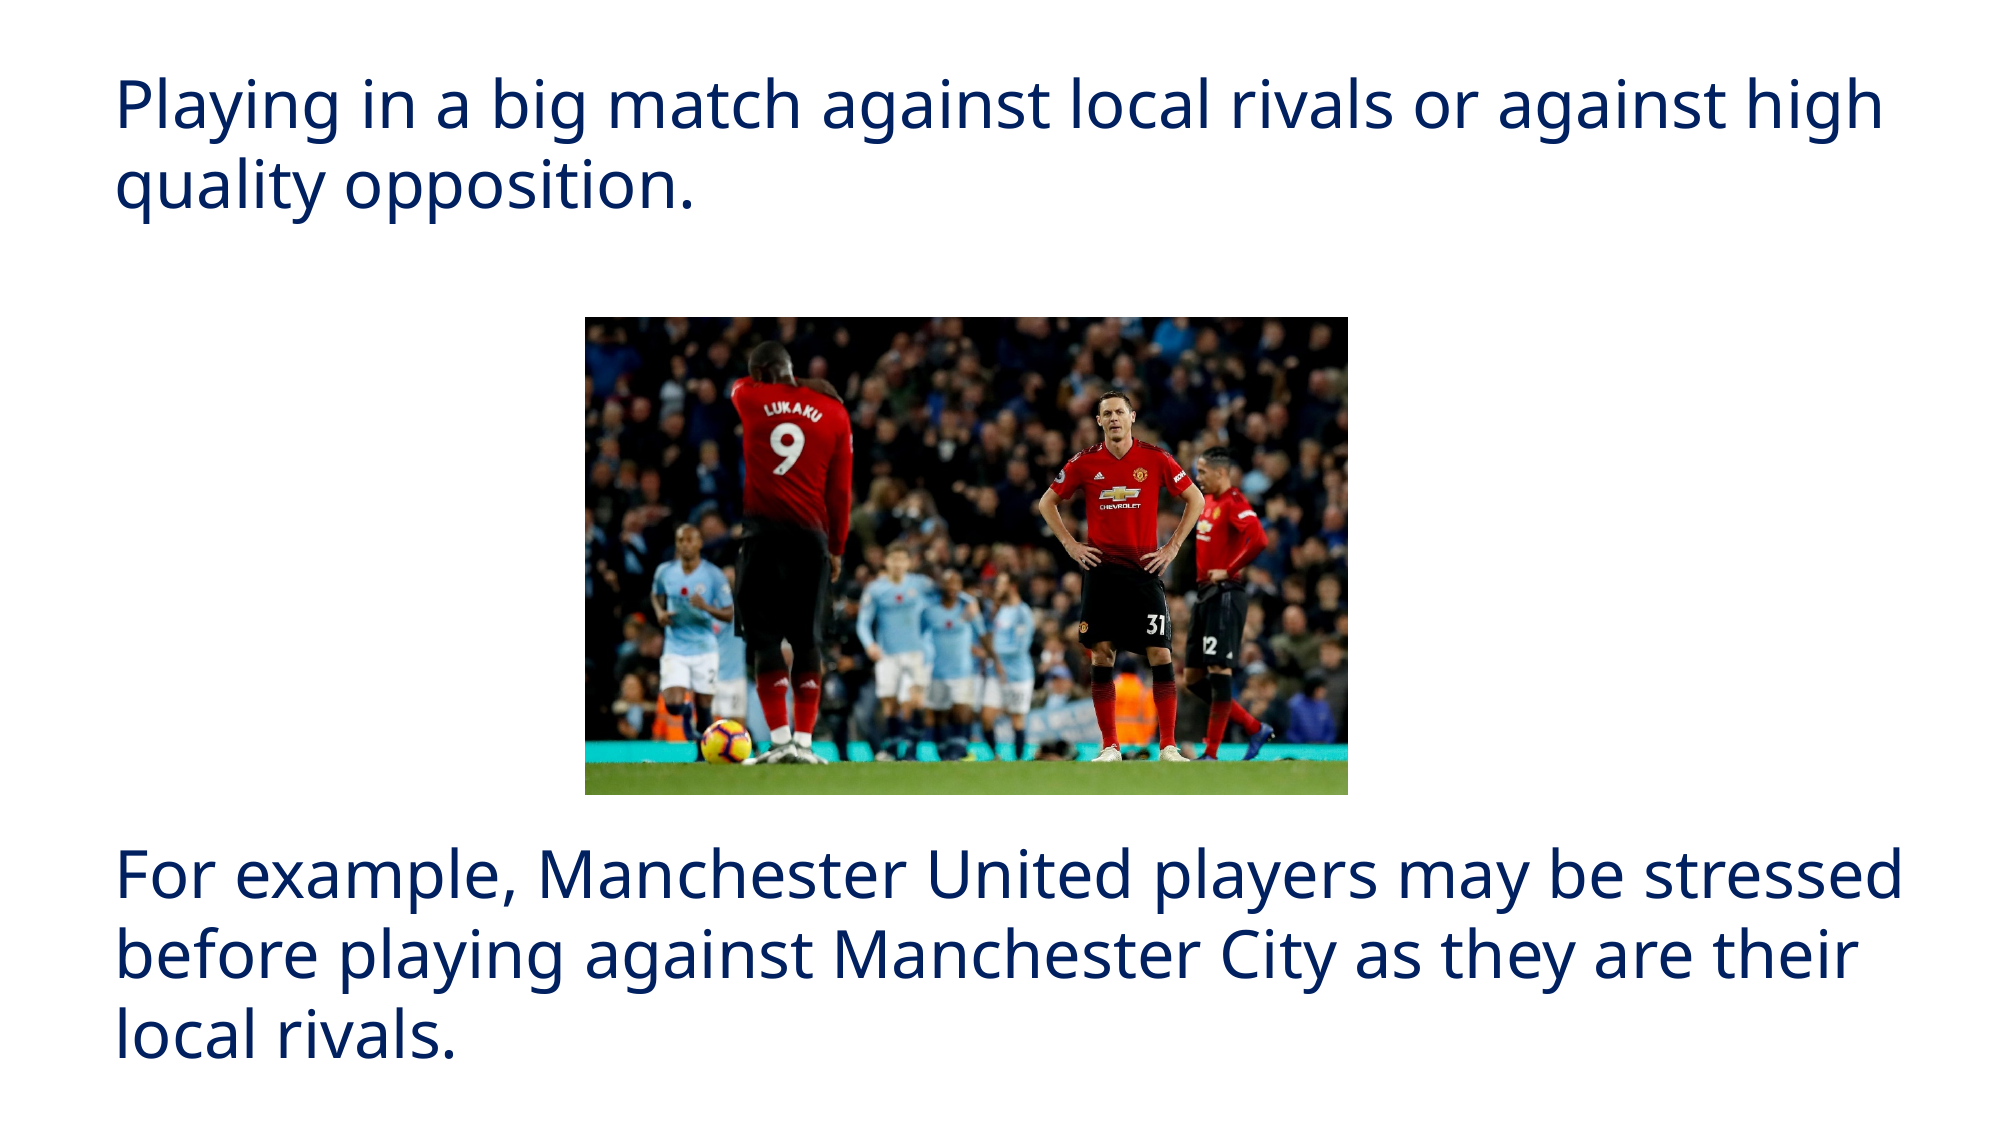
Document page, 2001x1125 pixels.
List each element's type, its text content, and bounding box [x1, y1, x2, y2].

picture [585, 317, 1349, 795]
text_box Playing in a big match against local rivals or against high quality opposition. [99, 54, 1943, 229]
text_box For example, Manchester United players may be stressed before playing against Manchester City as they are their local rivals. [99, 824, 1943, 1080]
